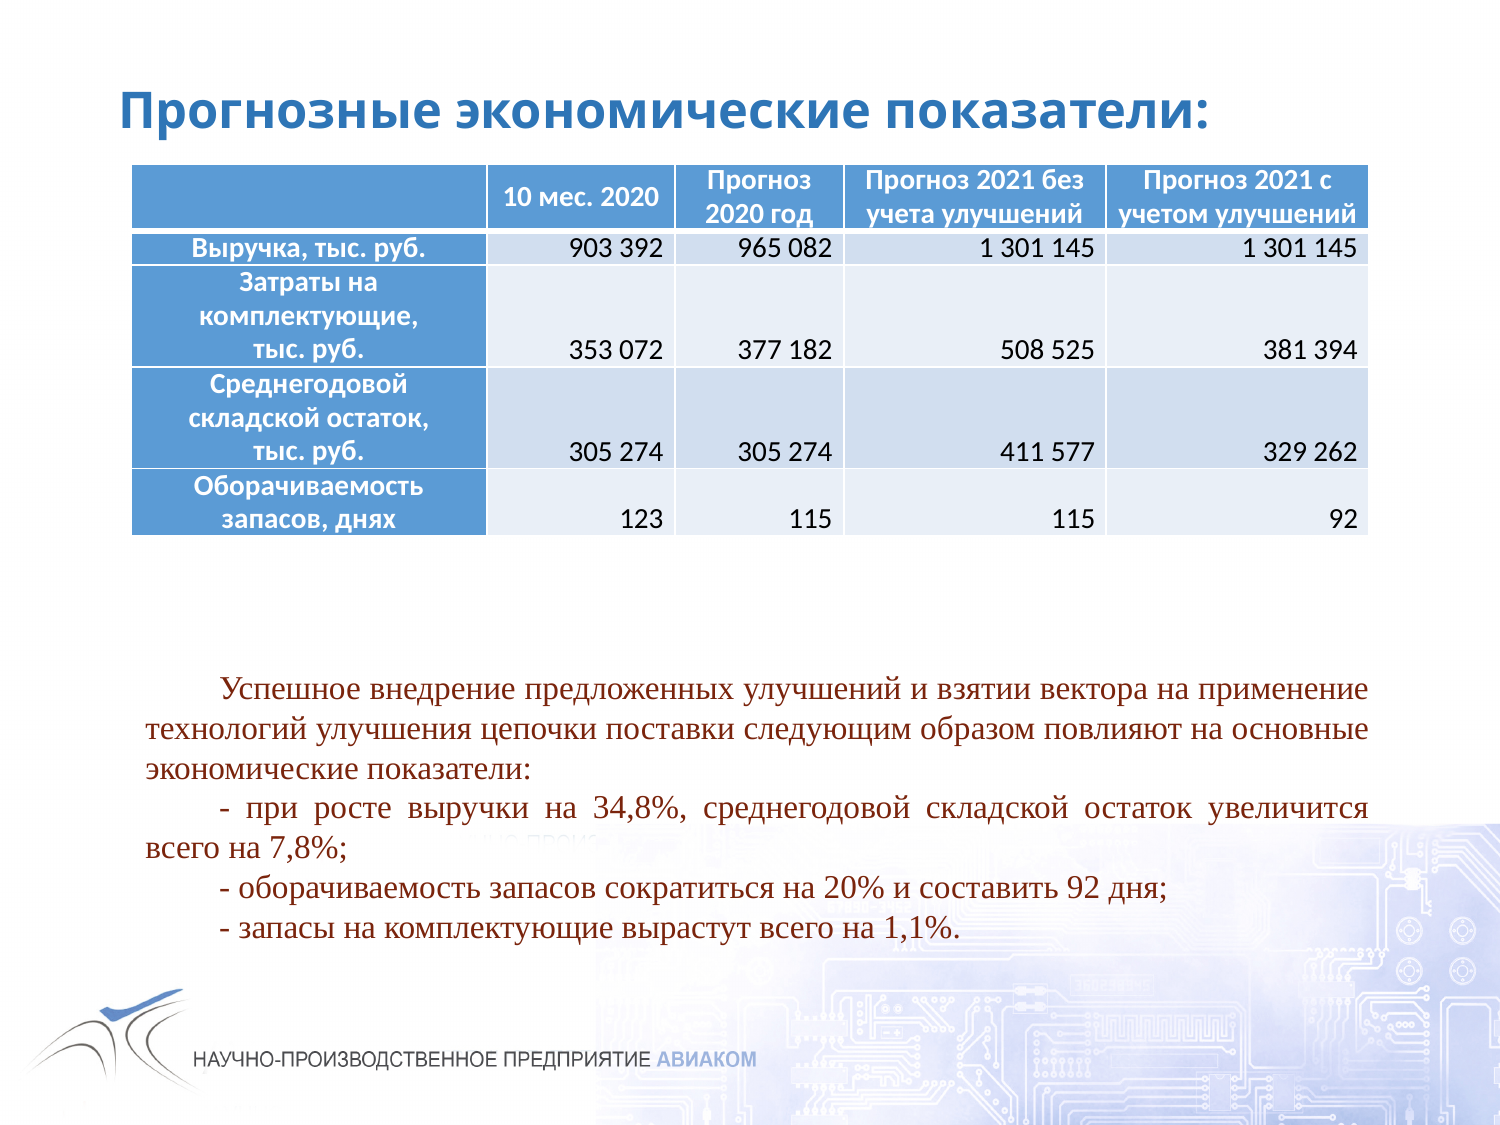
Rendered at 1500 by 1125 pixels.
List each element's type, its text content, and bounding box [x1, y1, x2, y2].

table_cell Оборачиваемость запасов, днях [132, 469, 486, 535]
table_header Прогноз 2021 с учетом улучшений [1107, 165, 1368, 228]
table_cell 377 182 [676, 266, 843, 366]
table_cell 305 274 [676, 368, 843, 468]
table_cell 411 577 [845, 368, 1105, 468]
table_cell 115 [845, 469, 1105, 535]
table_cell 123 [488, 469, 674, 535]
table_cell 965 082 [676, 234, 843, 264]
table_cell Выручка, тыс. руб. [132, 234, 486, 264]
table_header Прогноз 2020 год [676, 165, 843, 228]
table_cell 1 301 145 [845, 234, 1105, 264]
table_header [132, 165, 486, 228]
table_cell 381 394 [1107, 266, 1368, 366]
table_cell 305 274 [488, 368, 674, 468]
title Прогнозные экономические показатели: [103, 59, 1397, 164]
table_cell 92 [1107, 469, 1368, 535]
table_cell 903 392 [488, 234, 674, 264]
picture [0, 0, 1500, 1125]
table_cell 1 301 145 [1107, 234, 1368, 264]
table_cell Среднегодовой складской остаток, тыс. руб. [132, 368, 486, 468]
table_header Прогноз 2021 без учета улучшений [845, 165, 1105, 228]
table_cell 329 262 [1107, 368, 1368, 468]
table_header 10 мес. 2020 [488, 165, 674, 228]
text_box Успешное внедрение предложенных улучшений и взятии вектора на применение технологий улучшения цепочки поставки следующим образом повлияют на основные экономические показатели: - при росте выручки на 34,8%, среднегодовой складской остаток увеличится всего на 7,8%; - оборачиваемость запасов сократиться на 20% и составить 92 дня; - запасы на комплектующие вырастут всего на 1,1%. [130, 658, 1386, 953]
table_cell 115 [676, 469, 843, 535]
table_cell 353 072 [488, 266, 674, 366]
table_cell Затраты на комплектующие, тыс. руб. [132, 266, 486, 366]
table_cell 508 525 [845, 266, 1105, 366]
